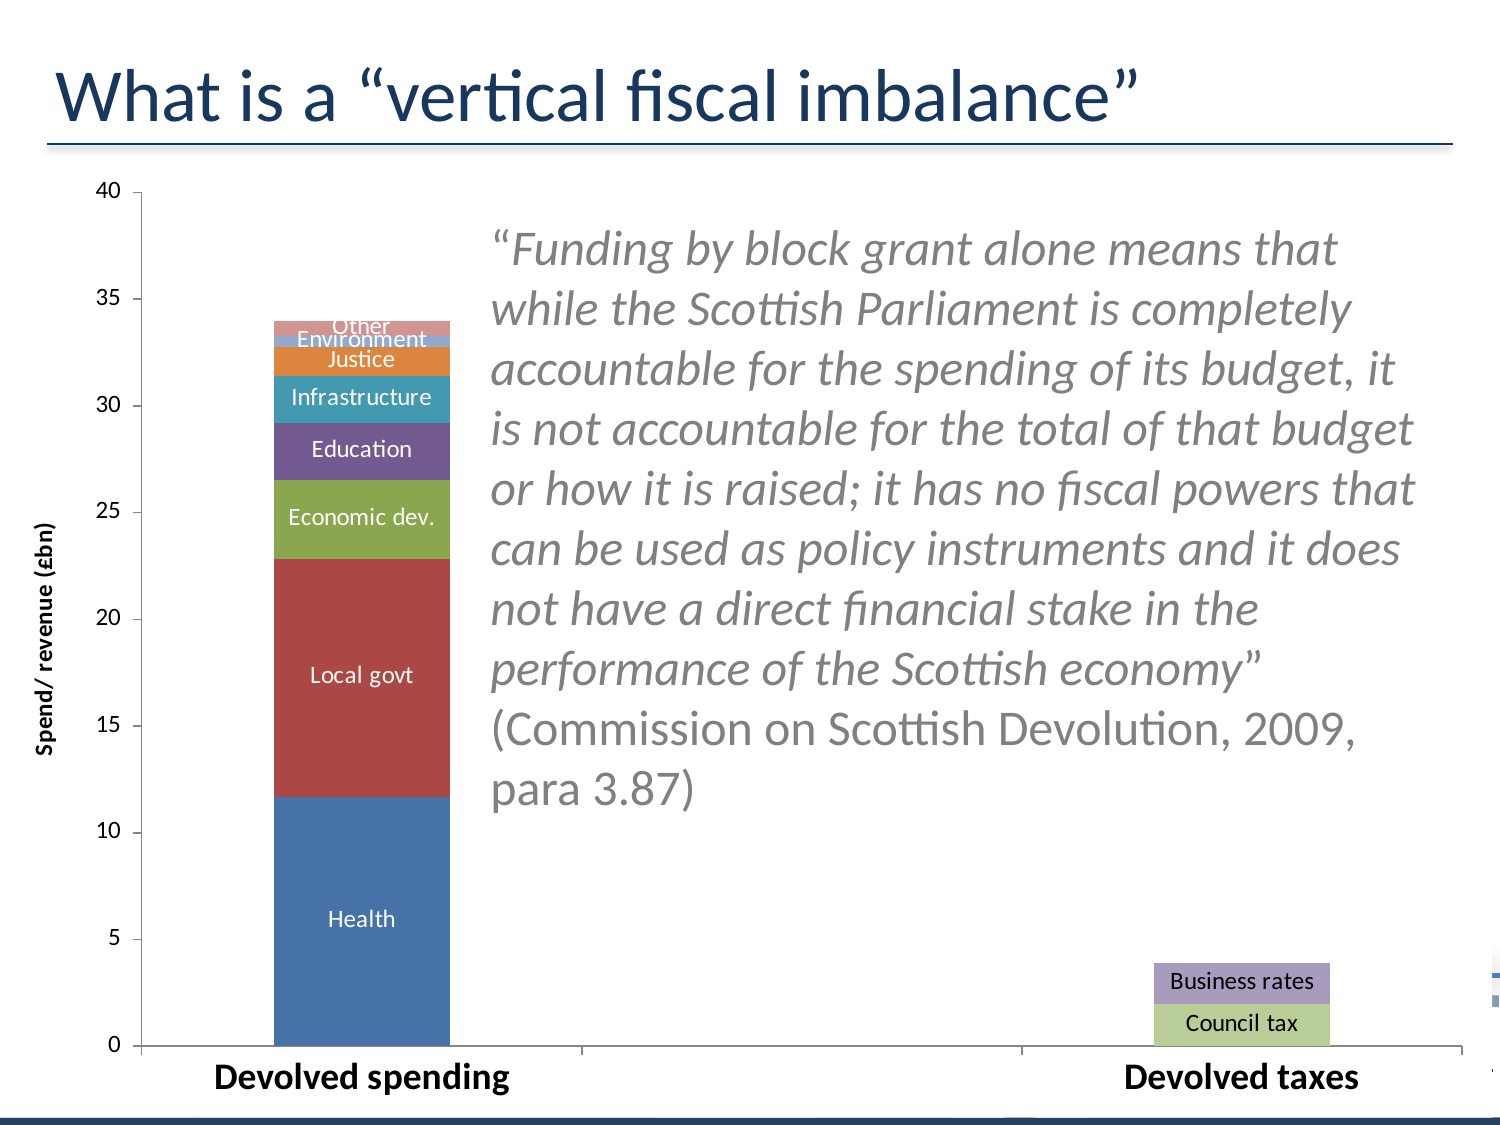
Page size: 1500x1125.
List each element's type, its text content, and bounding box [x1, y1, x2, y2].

chart [0, 160, 1493, 1118]
text_box [1495, 1116, 1500, 1125]
text_box What is a “vertical fiscal imbalance” [40, 34, 1458, 149]
